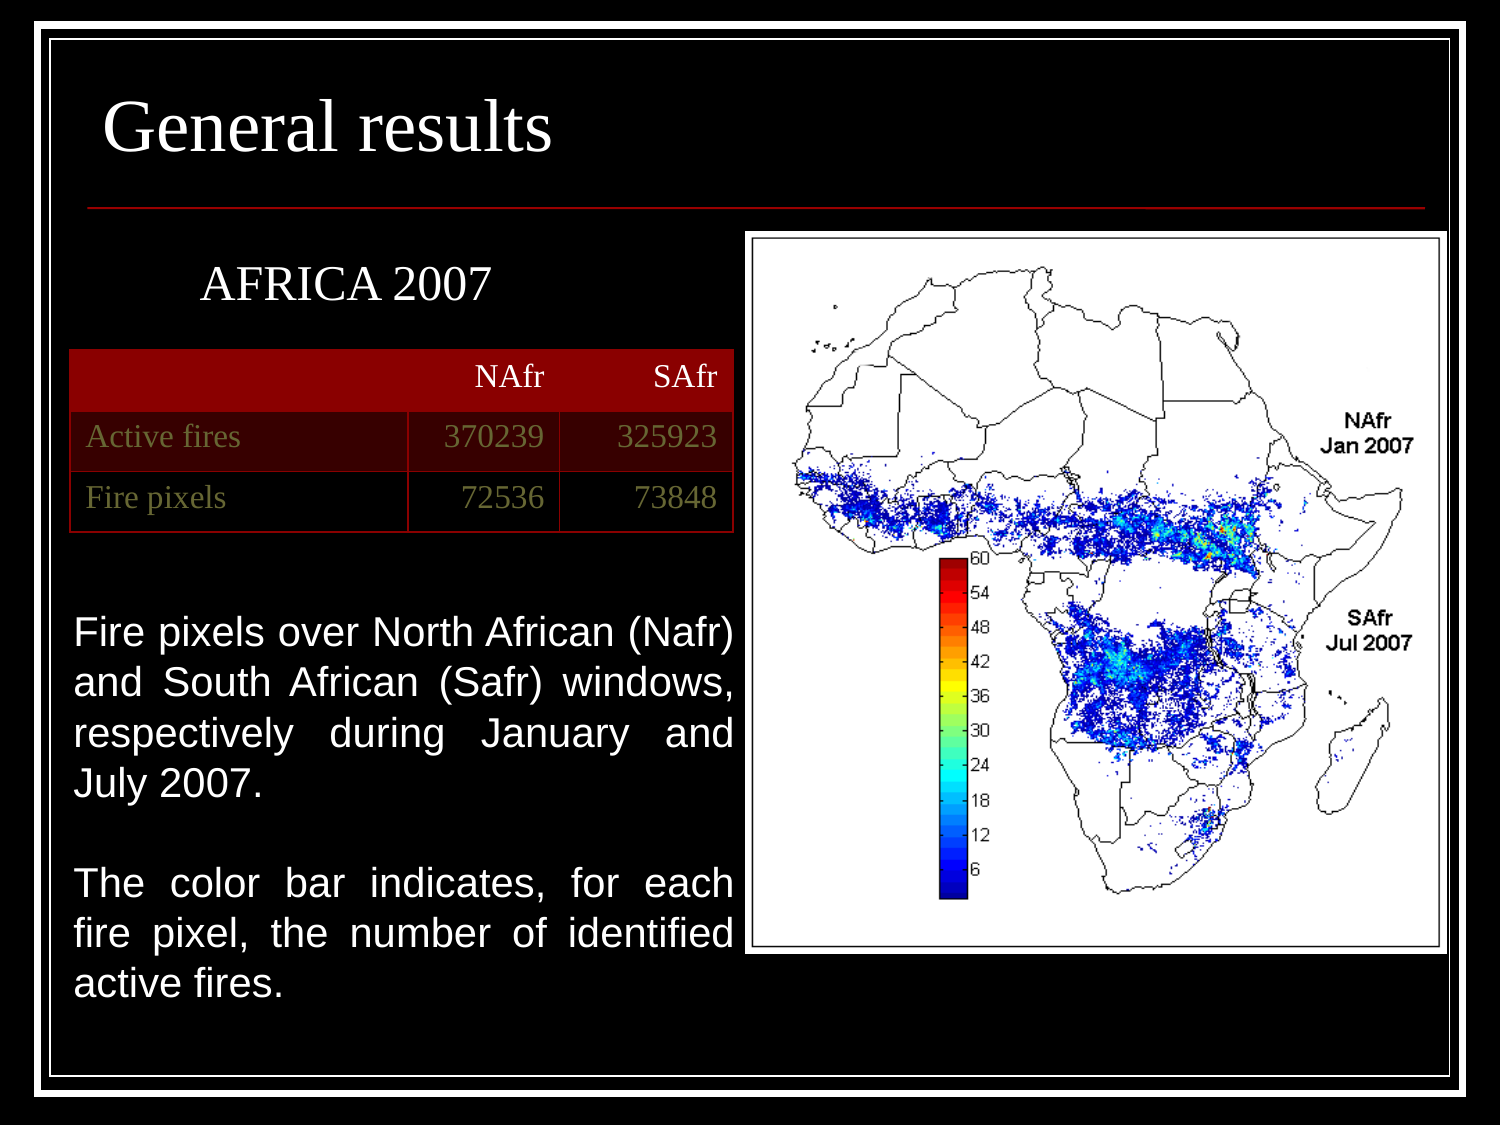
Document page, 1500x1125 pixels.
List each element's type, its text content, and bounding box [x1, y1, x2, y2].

table_header NAfr [409, 351, 559, 410]
table_cell Fire pixels [71, 472, 407, 531]
table_cell 325923 [560, 412, 732, 471]
picture [745, 231, 1447, 954]
table_cell 370239 [409, 412, 559, 471]
table_header SAfr [560, 351, 732, 410]
table_cell Active fires [71, 412, 407, 471]
title General results [87, 54, 1426, 174]
table_cell 72536 [409, 472, 559, 531]
table_cell 73848 [560, 472, 732, 531]
table_header [71, 351, 407, 410]
text_box AFRICA 2007 [184, 243, 561, 319]
text_box Fire pixels over North African (Nafr) and South African (Safr) windows, respectively during January and July 2007. The color bar indicates, for each fire pixel, the number of identified active fires. [58, 597, 750, 1013]
